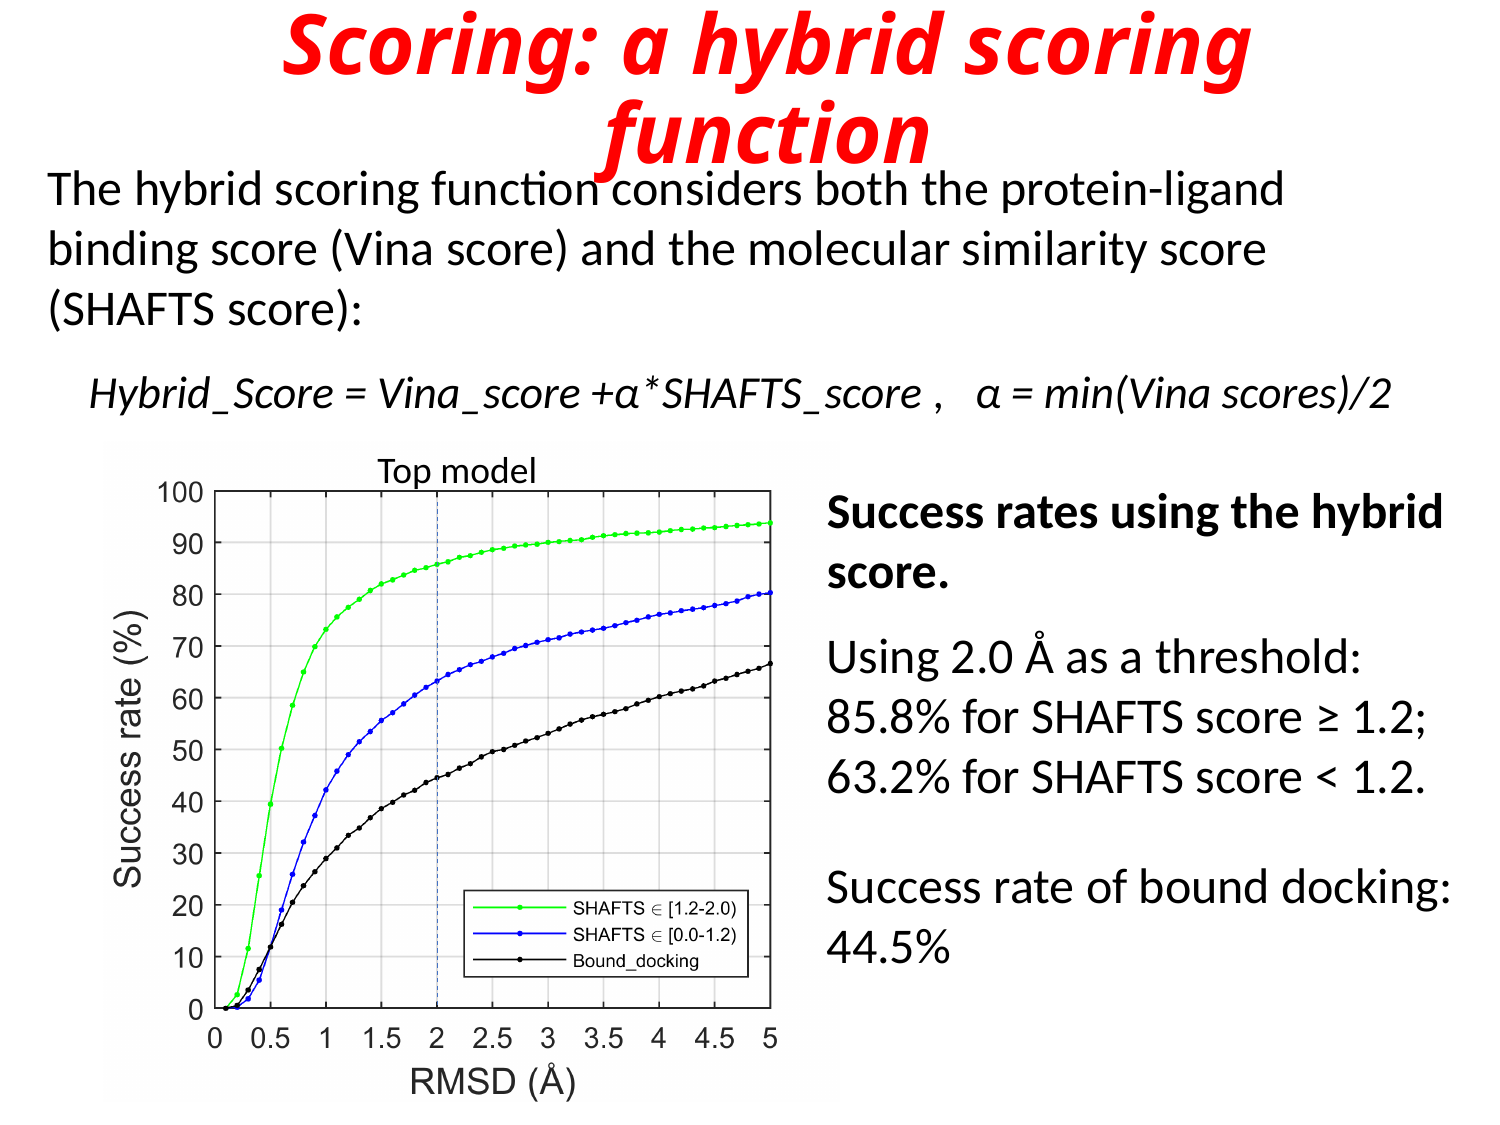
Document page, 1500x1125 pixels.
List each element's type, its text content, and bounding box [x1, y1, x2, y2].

title Scoring: a hybrid scoring function [103, 0, 1434, 147]
picture [103, 441, 840, 1102]
text_box Success rates using the hybrid score. Using 2.0 Å as a threshold: 85.8% for SHAFTS score ≥ 1.2; 63.2% for SHAFTS score < 1.2. Success rate of bound docking: 44.5% [840, 470, 1500, 981]
text_box The hybrid scoring function considers both the protein-ligand binding score (Vina score) and the molecular similarity score (SHAFTS score): Hybrid_Score = Vina_score +α*SHAFTS_score , α = min(Vina scores)/2 [32, 147, 1461, 426]
